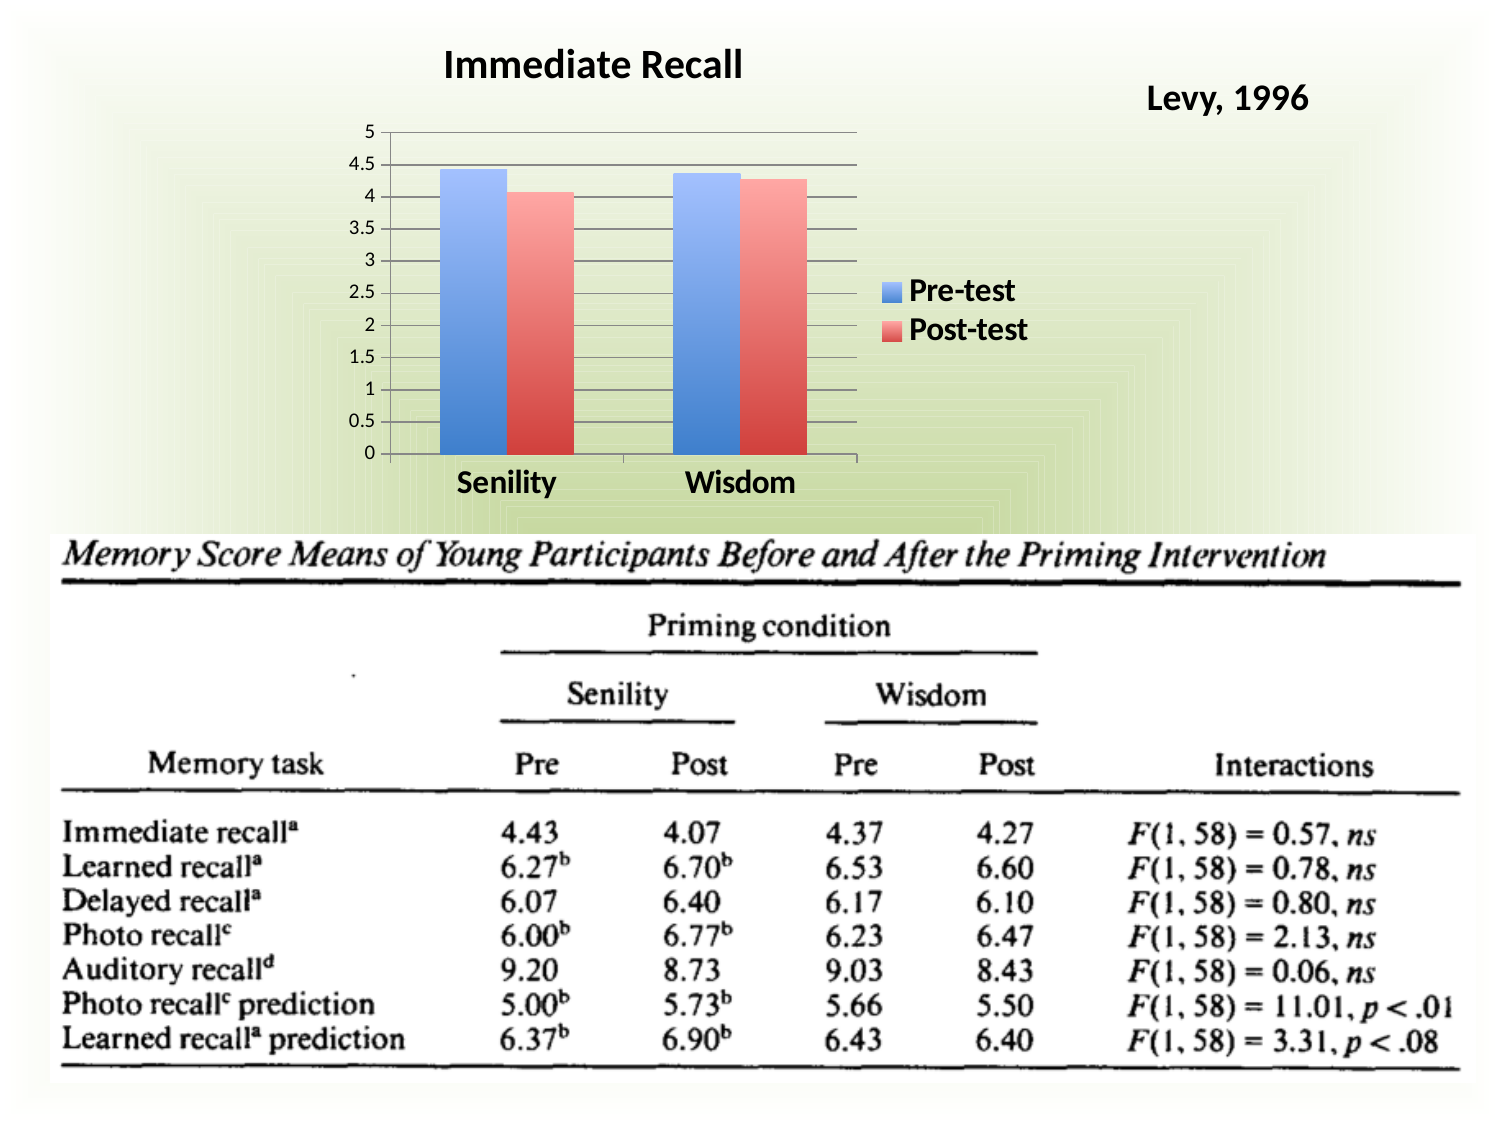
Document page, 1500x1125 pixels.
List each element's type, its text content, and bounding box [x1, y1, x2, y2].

chart [334, 114, 1052, 510]
picture [50, 534, 1476, 1084]
text_box Levy, 1996 [1132, 65, 1352, 125]
text_box Immediate Recall [428, 29, 763, 95]
